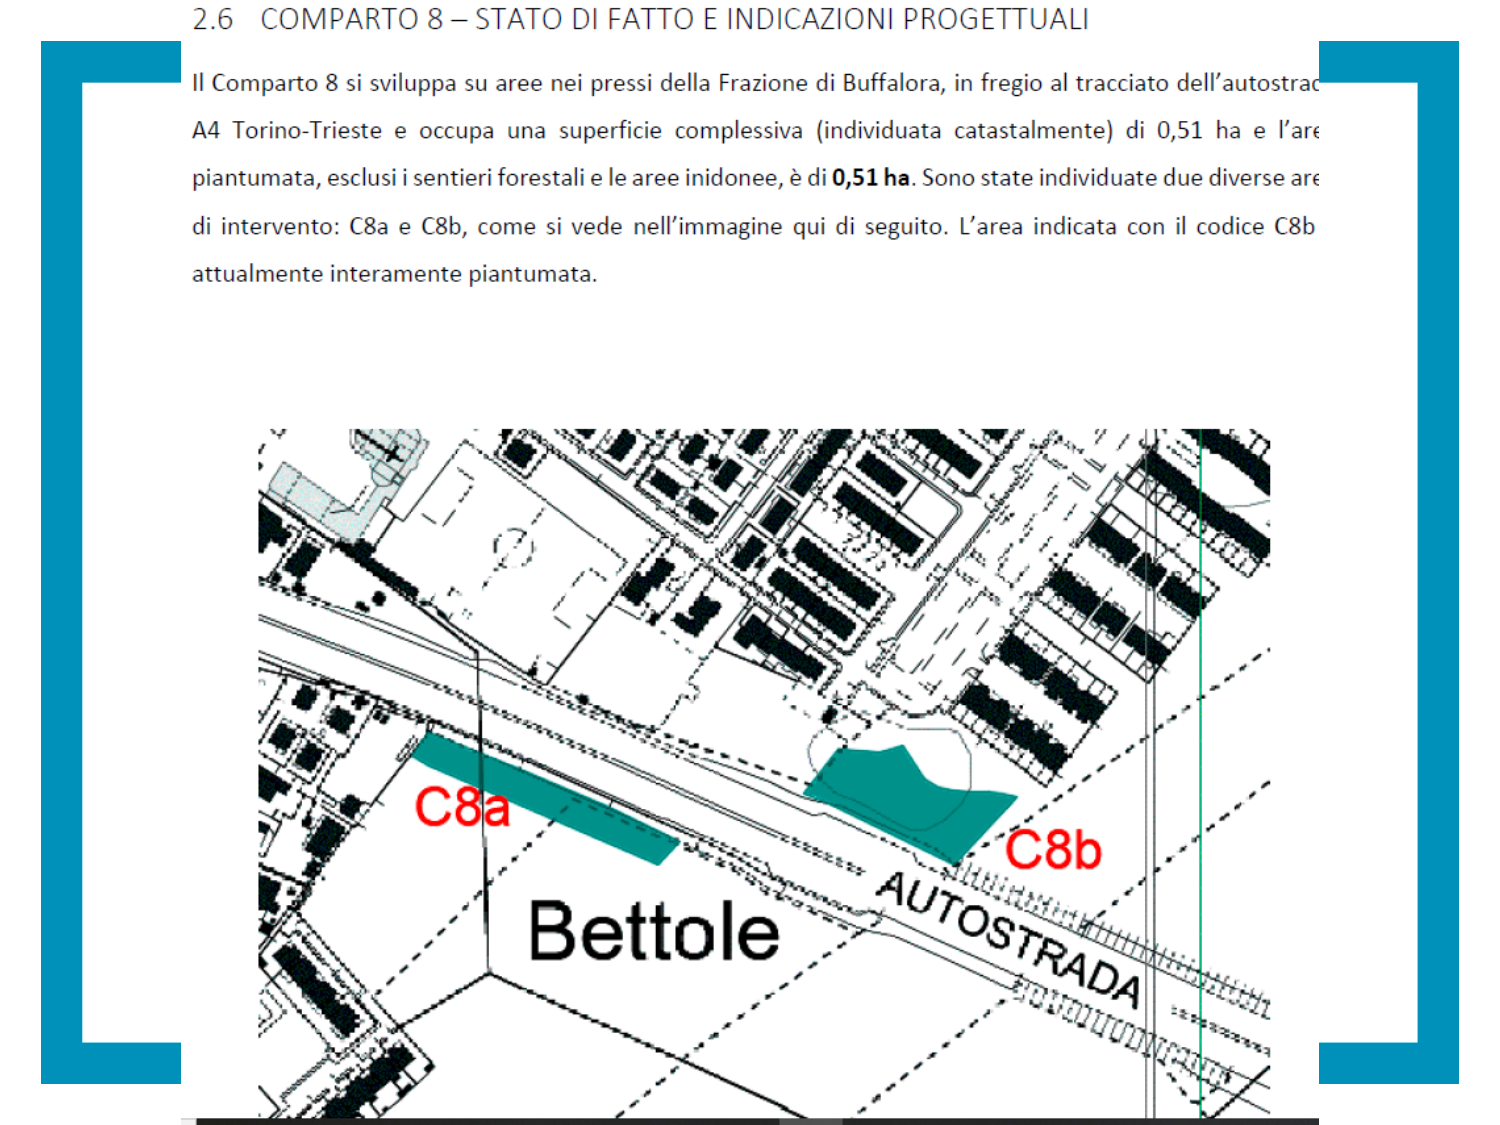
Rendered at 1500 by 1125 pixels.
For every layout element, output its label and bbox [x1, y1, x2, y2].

picture [83, 0, 1417, 1125]
